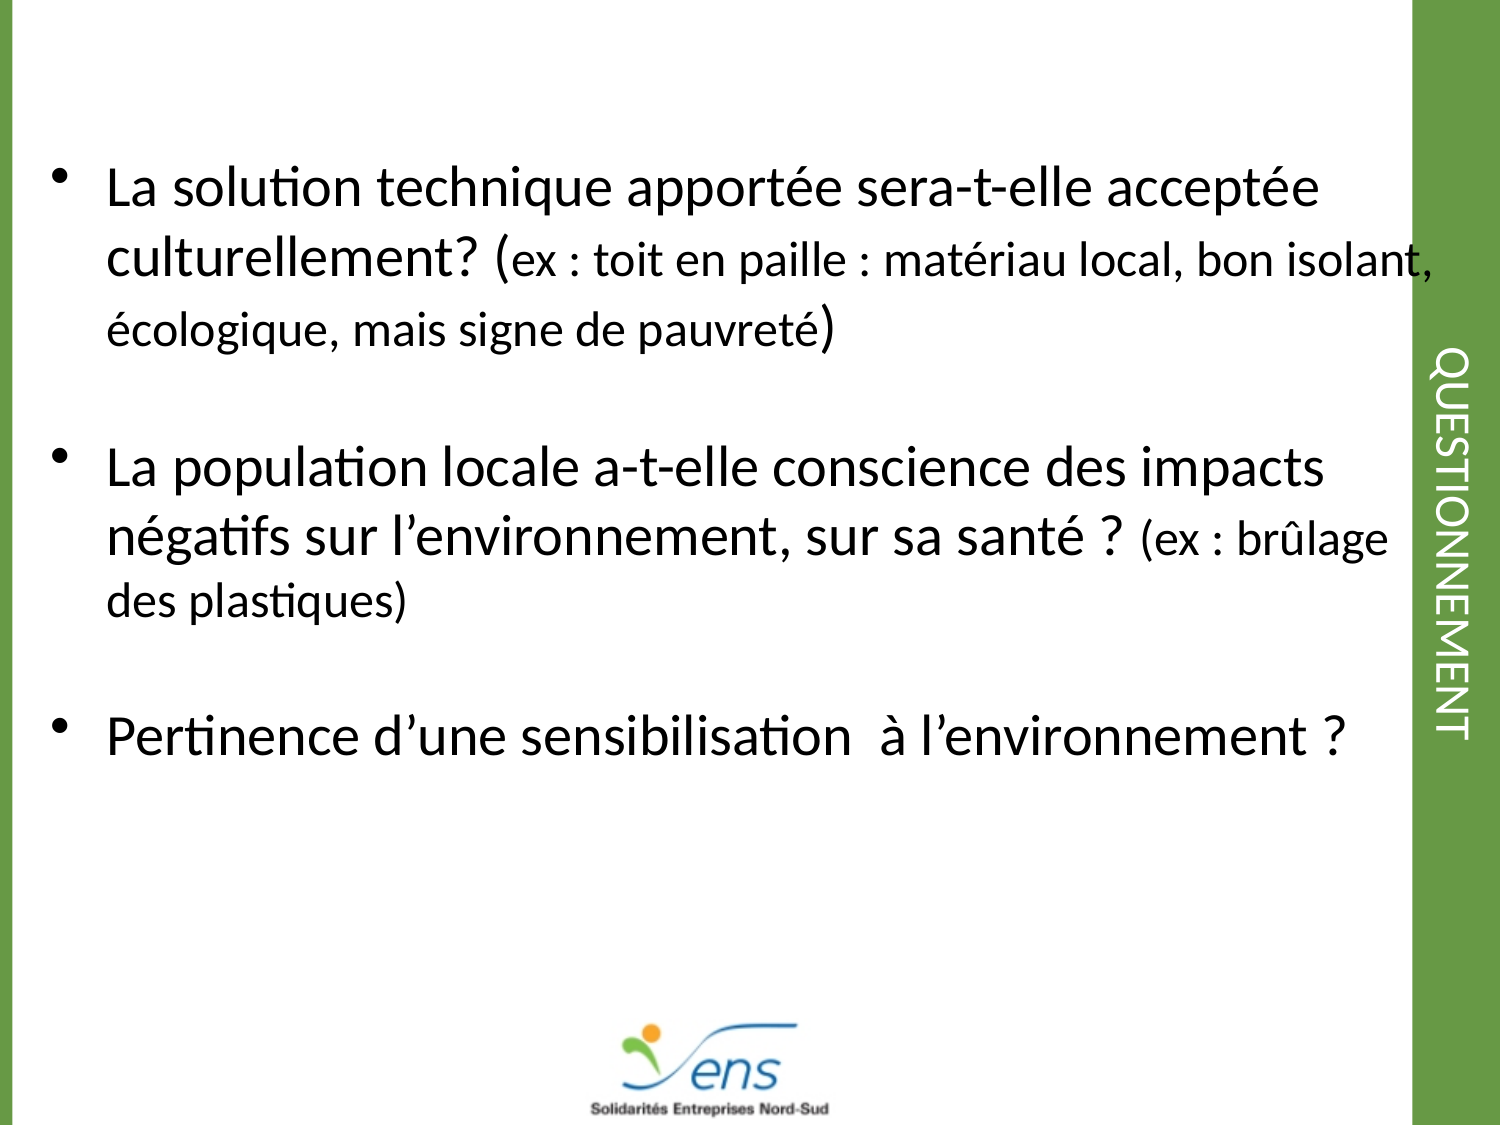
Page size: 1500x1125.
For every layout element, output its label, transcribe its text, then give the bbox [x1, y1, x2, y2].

title Questionnement [1412, 62, 1500, 1025]
picture [585, 1018, 836, 1125]
list La solution technique apportée sera-t-elle acceptée culturellement? (ex : toit en paille : matériau local, bon isolant, écologique, mais signe de pauvreté) La population locale a-t-elle conscience des impacts négatifs sur l’environnement, sur sa santé ? (ex : brûlage des plastiques) Pertinence d’une sensibilisation à l’environnement ? [34, 140, 1466, 1006]
